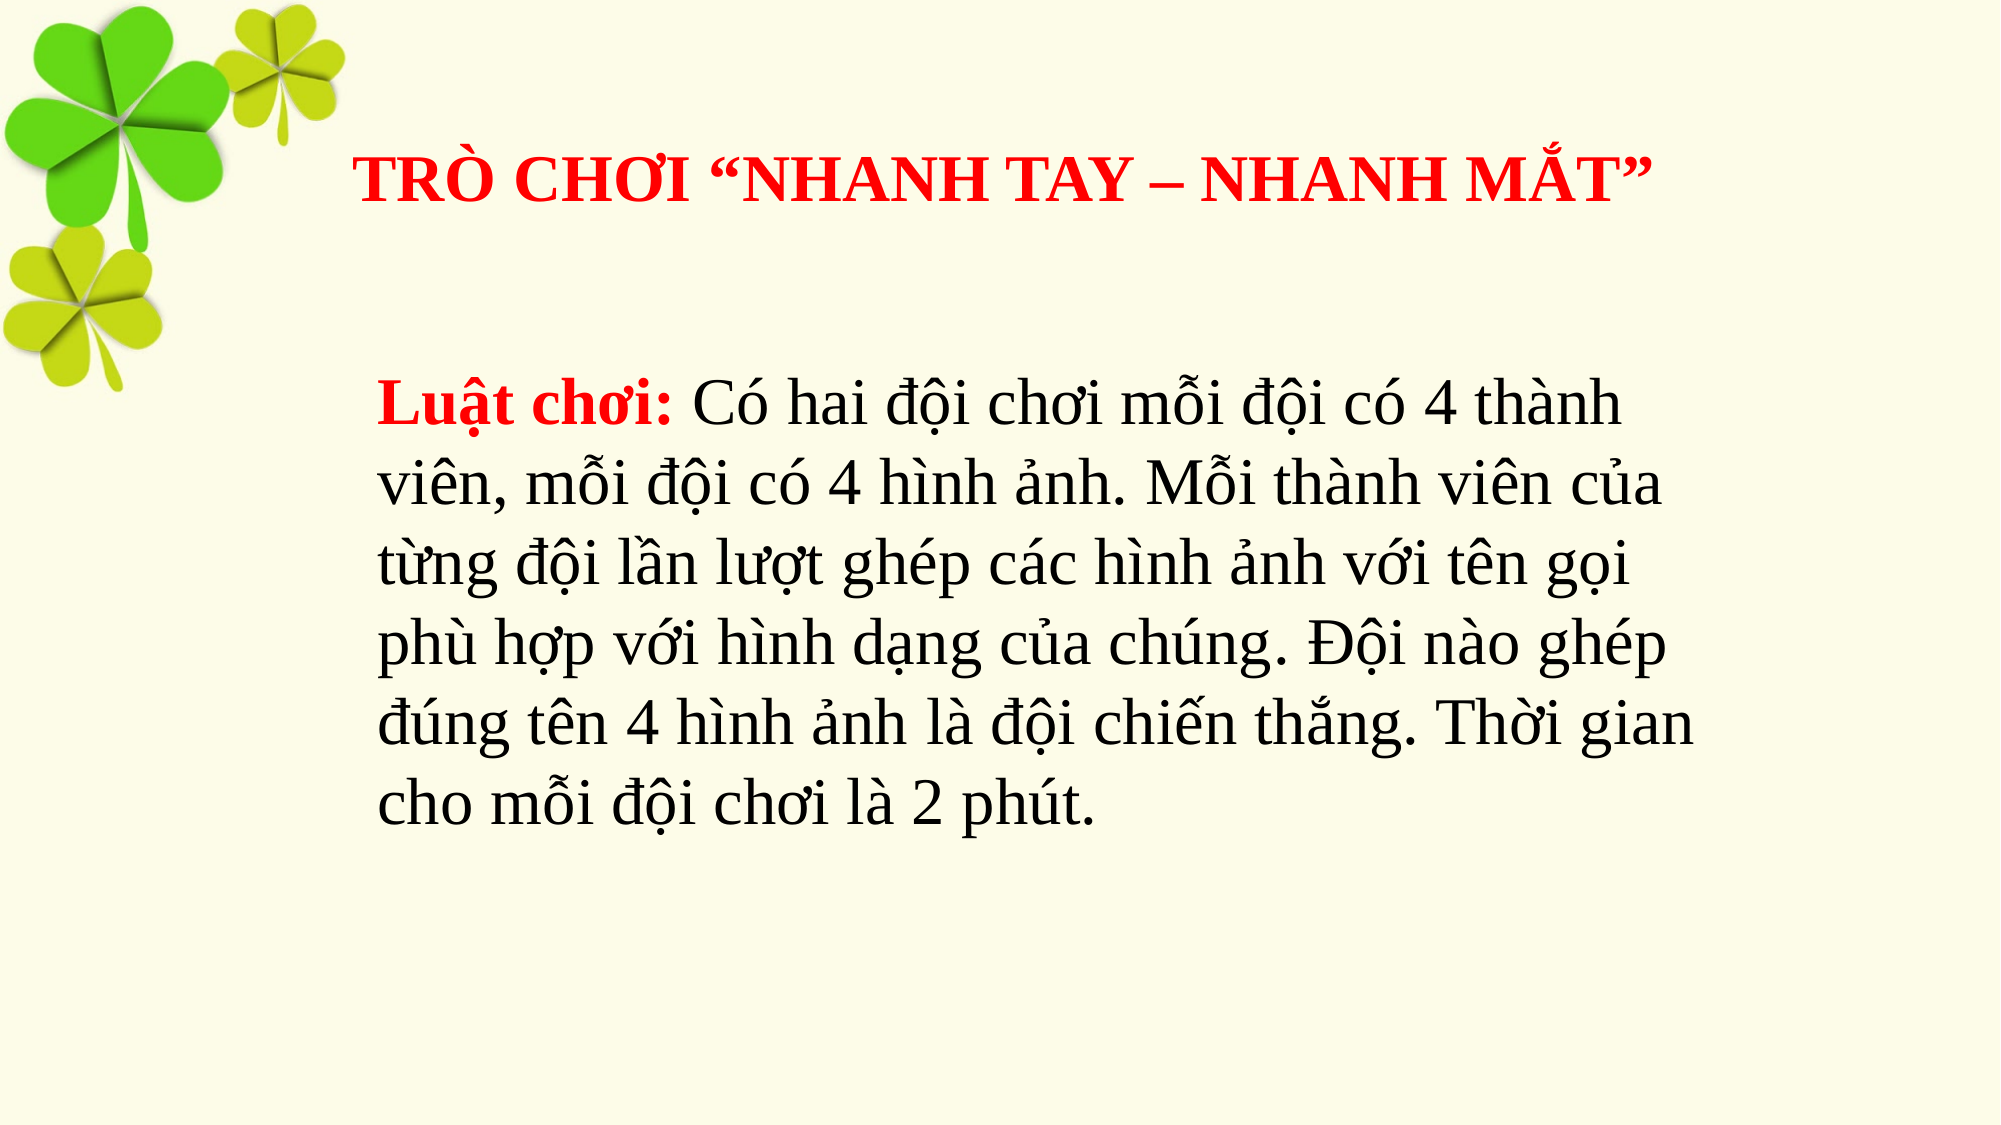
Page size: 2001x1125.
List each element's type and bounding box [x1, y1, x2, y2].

text_box [0, 0, 2000, 1125]
